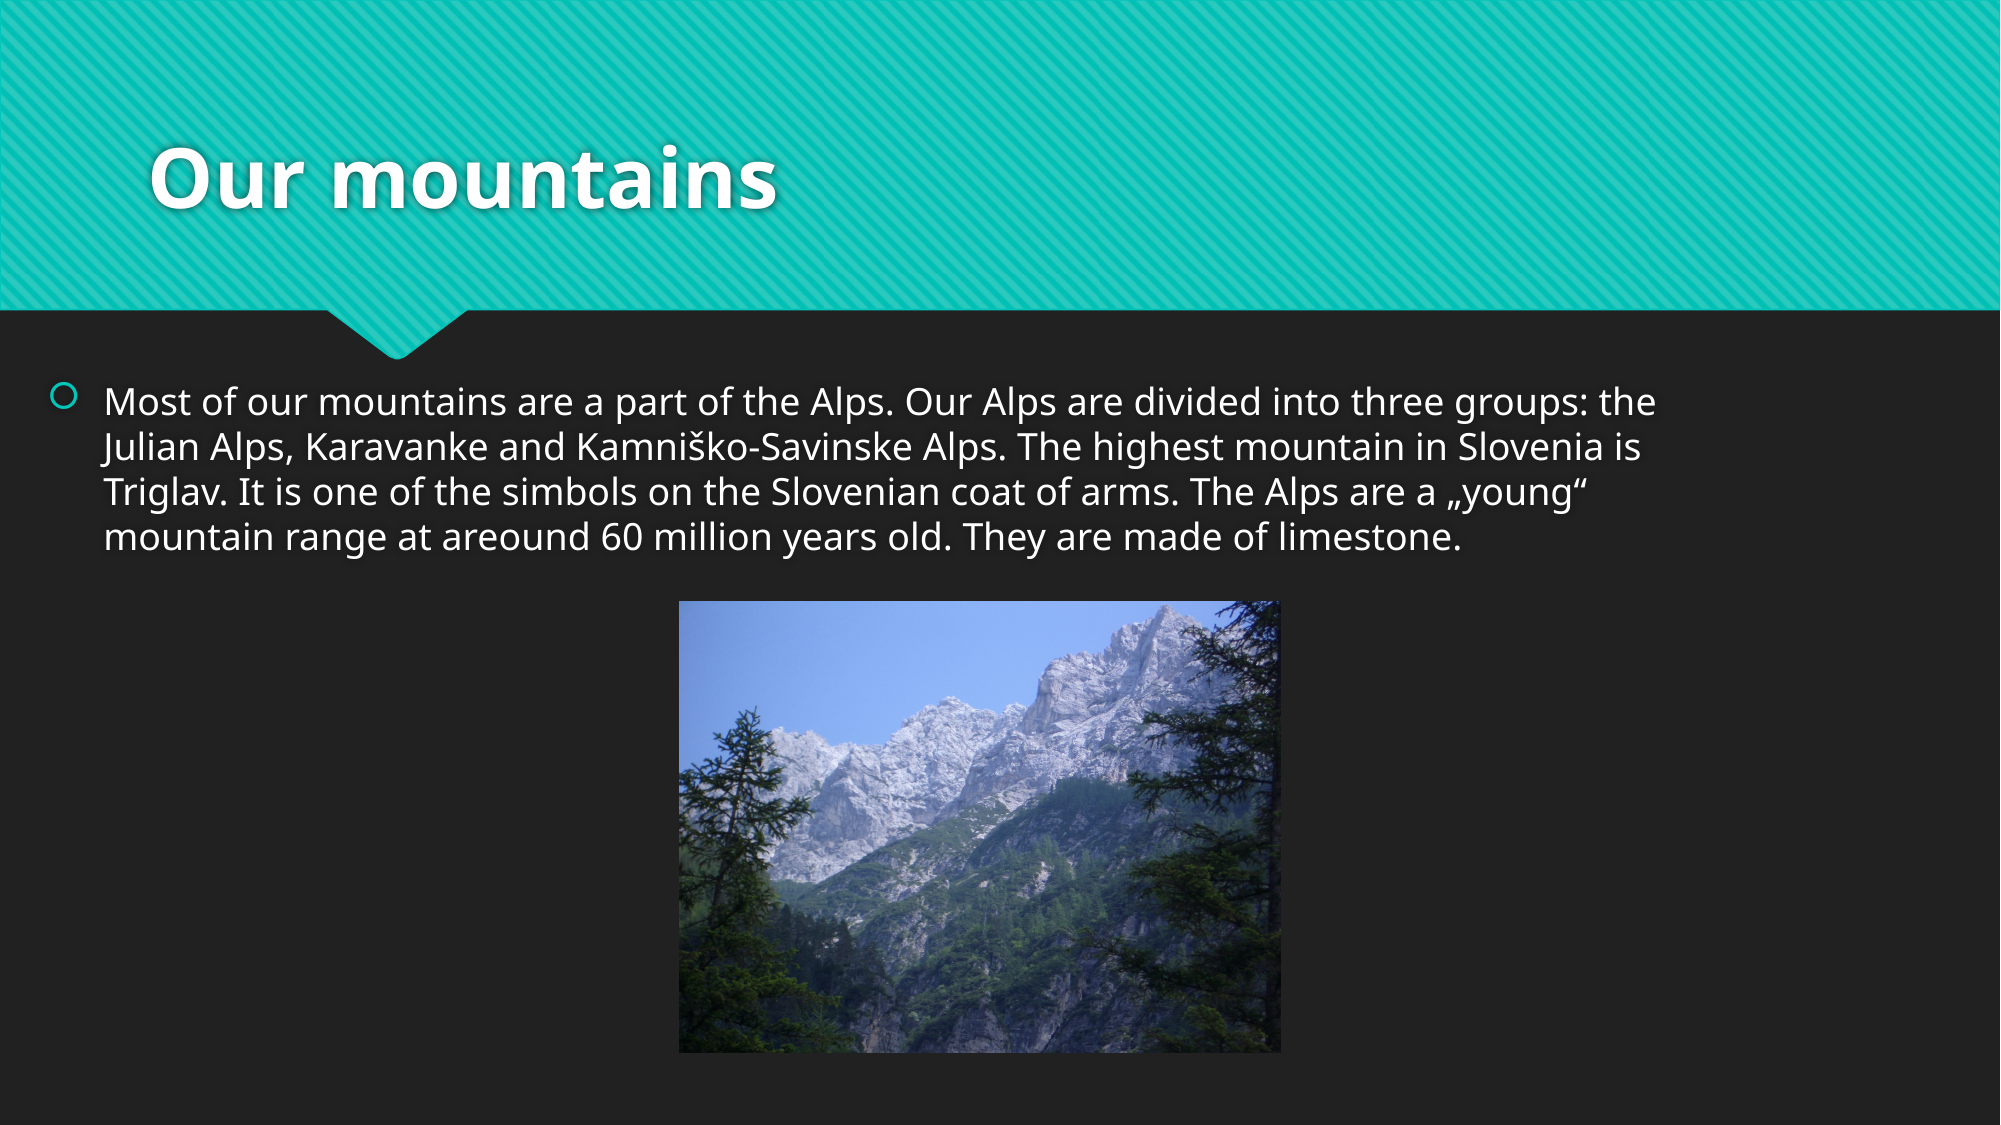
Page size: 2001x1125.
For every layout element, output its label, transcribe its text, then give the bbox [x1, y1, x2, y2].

list Most of our mountains are a part of the Alps. Our Alps are divided into three groups: the Julian Alps, Karavanke and Kamniško-Savinske Alps. The highest mountain in Slovenia is Triglav. It is one of the simbols on the Slovenian coat of arms. The Alps are a „young“ mountain range at areound 60 million years old. They are made of limestone. [32, 169, 1764, 767]
picture [678, 600, 1281, 1053]
title Our mountains [132, 73, 1868, 233]
